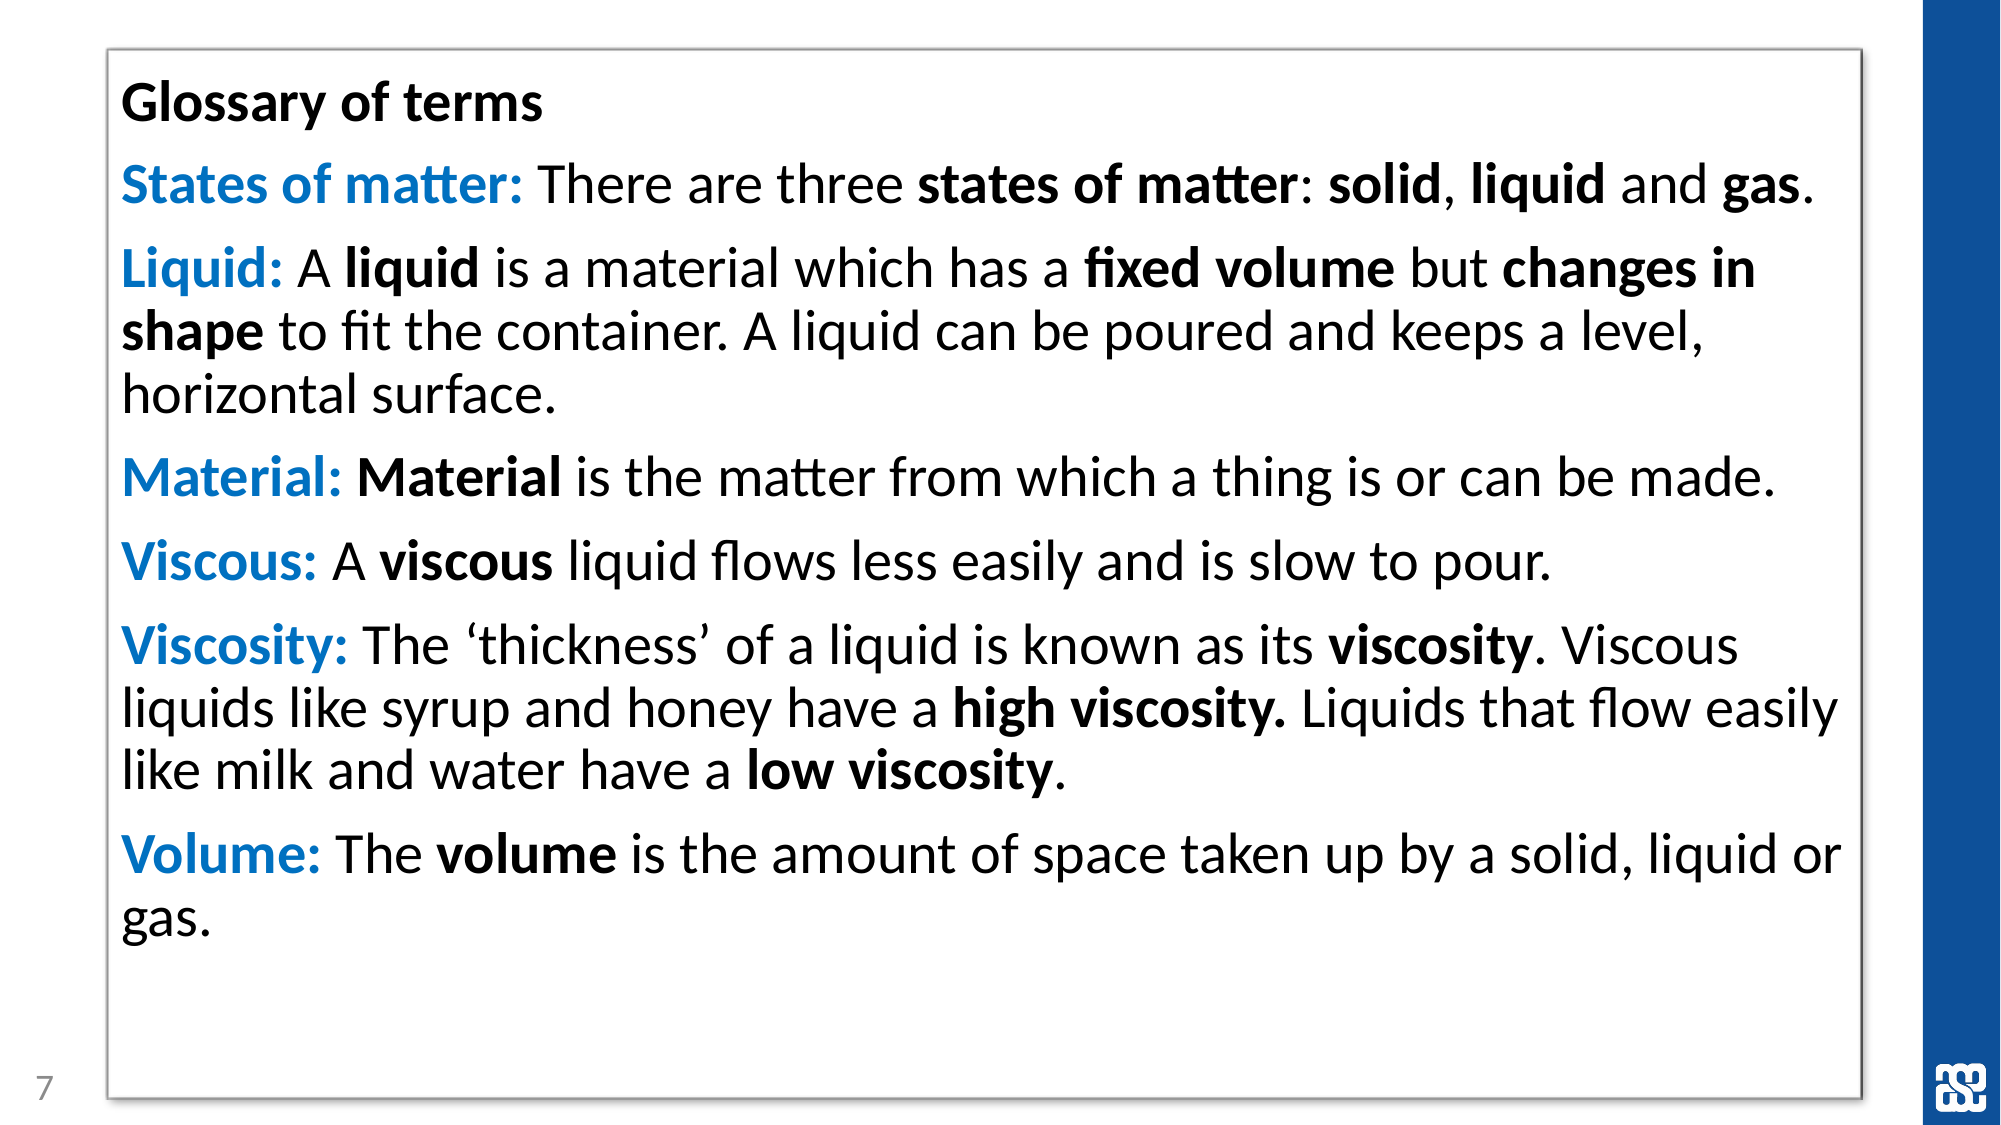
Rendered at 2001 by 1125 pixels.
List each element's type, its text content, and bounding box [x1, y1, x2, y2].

text_box Glossary of terms States of matter: There are three states of matter: solid, liquid and gas. Liquid: A liquid is a material which has a fixed volume but changes in shape to fit the container. A liquid can be poured and keeps a level, horizontal surface. Material: Material is the matter from which a thing is or can be made. Viscous: A viscous liquid flows less easily and is slow to pour. Viscosity: The ‘thickness’ of a liquid is known as its viscosity. Viscous liquids like syrup and honey have a high viscosity. Liquids that flow easily like milk and water have a low viscosity. Volume: The volume is the amount of space taken up by a solid, liquid or gas. [111, 53, 1859, 1096]
slide_number 7 [20, 1055, 107, 1115]
picture [1935, 1063, 1993, 1112]
